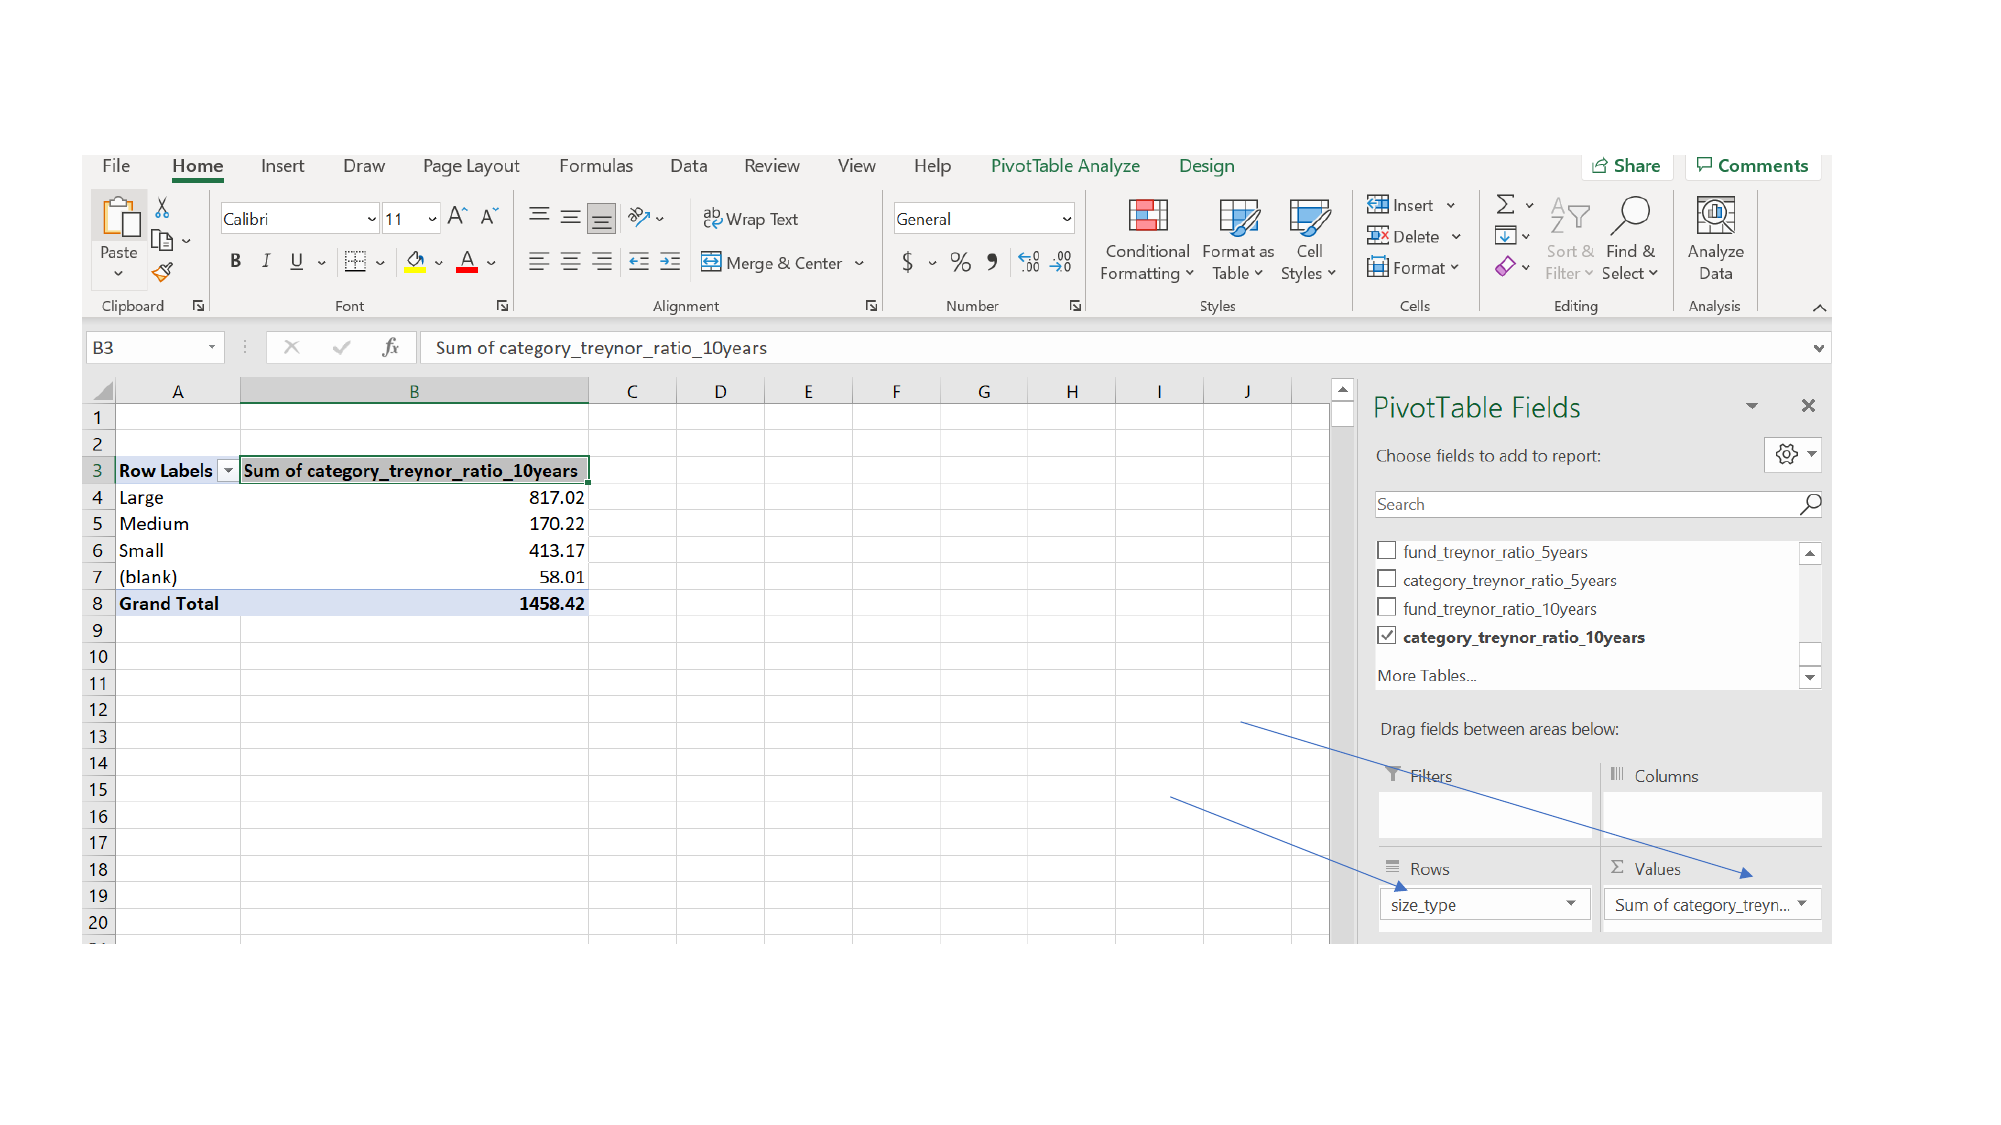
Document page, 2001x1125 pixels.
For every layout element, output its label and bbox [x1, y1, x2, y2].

text_box [1170, 796, 1408, 891]
list [82, 155, 1832, 944]
text_box [1240, 721, 1754, 877]
